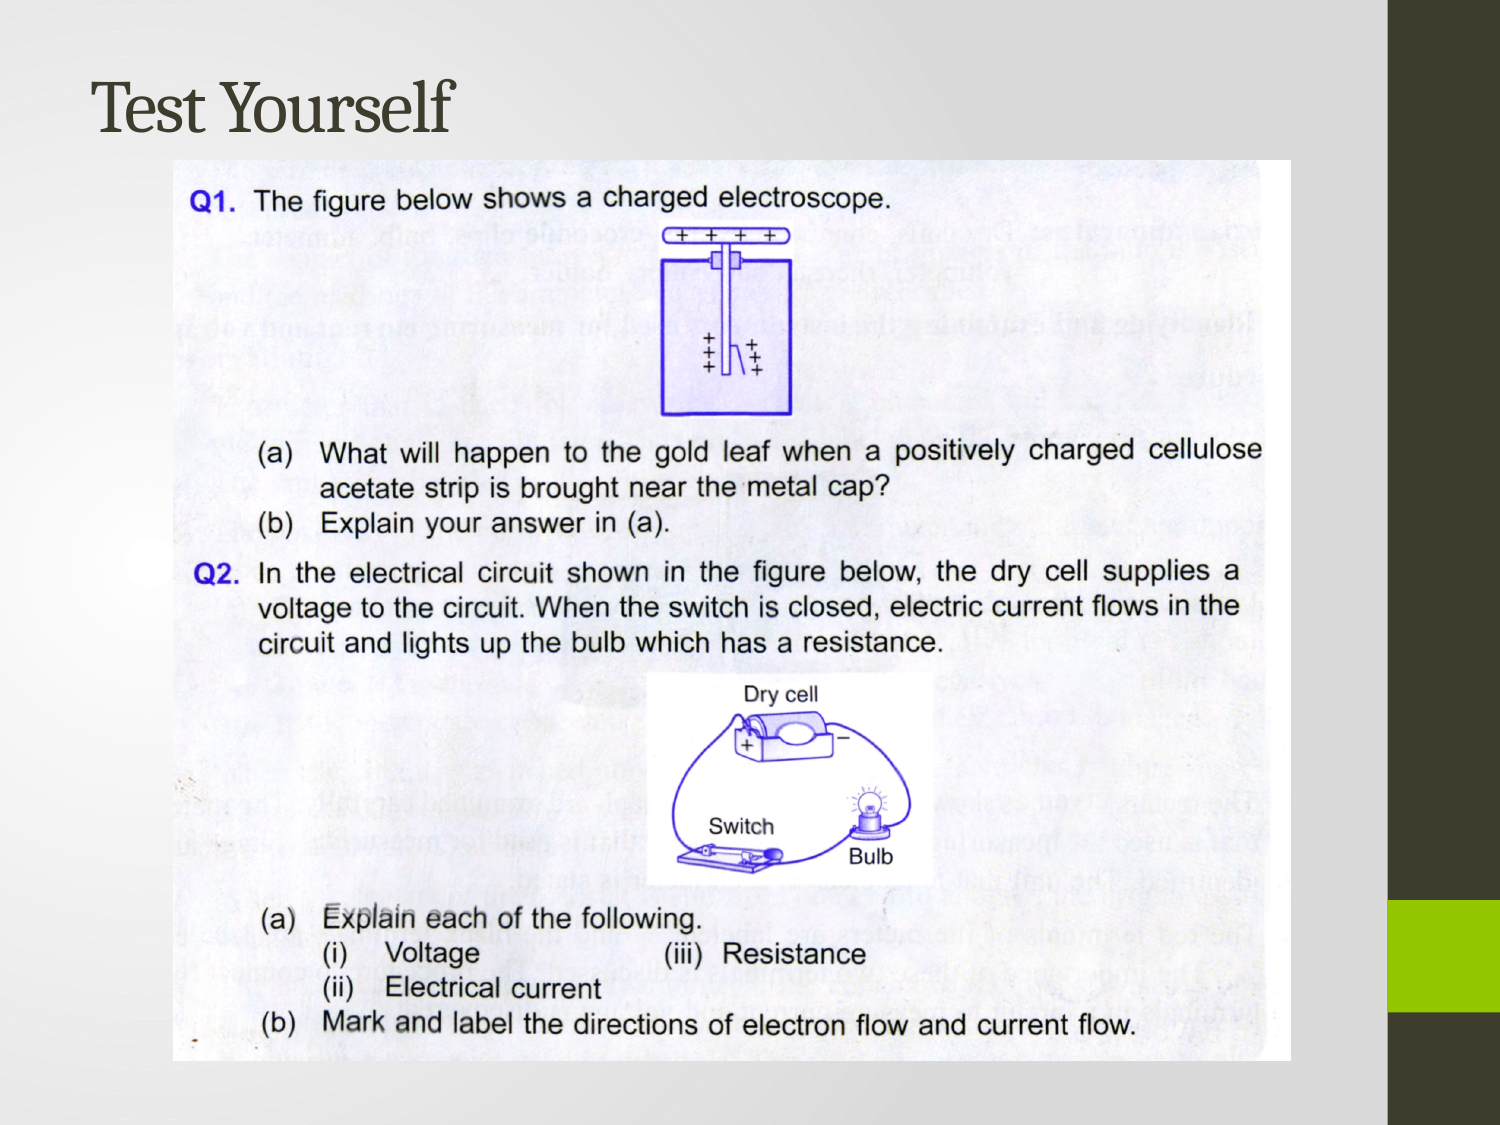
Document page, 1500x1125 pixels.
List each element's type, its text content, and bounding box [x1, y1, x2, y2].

picture [172, 160, 1291, 1062]
title Test Yourself [75, 45, 1164, 161]
